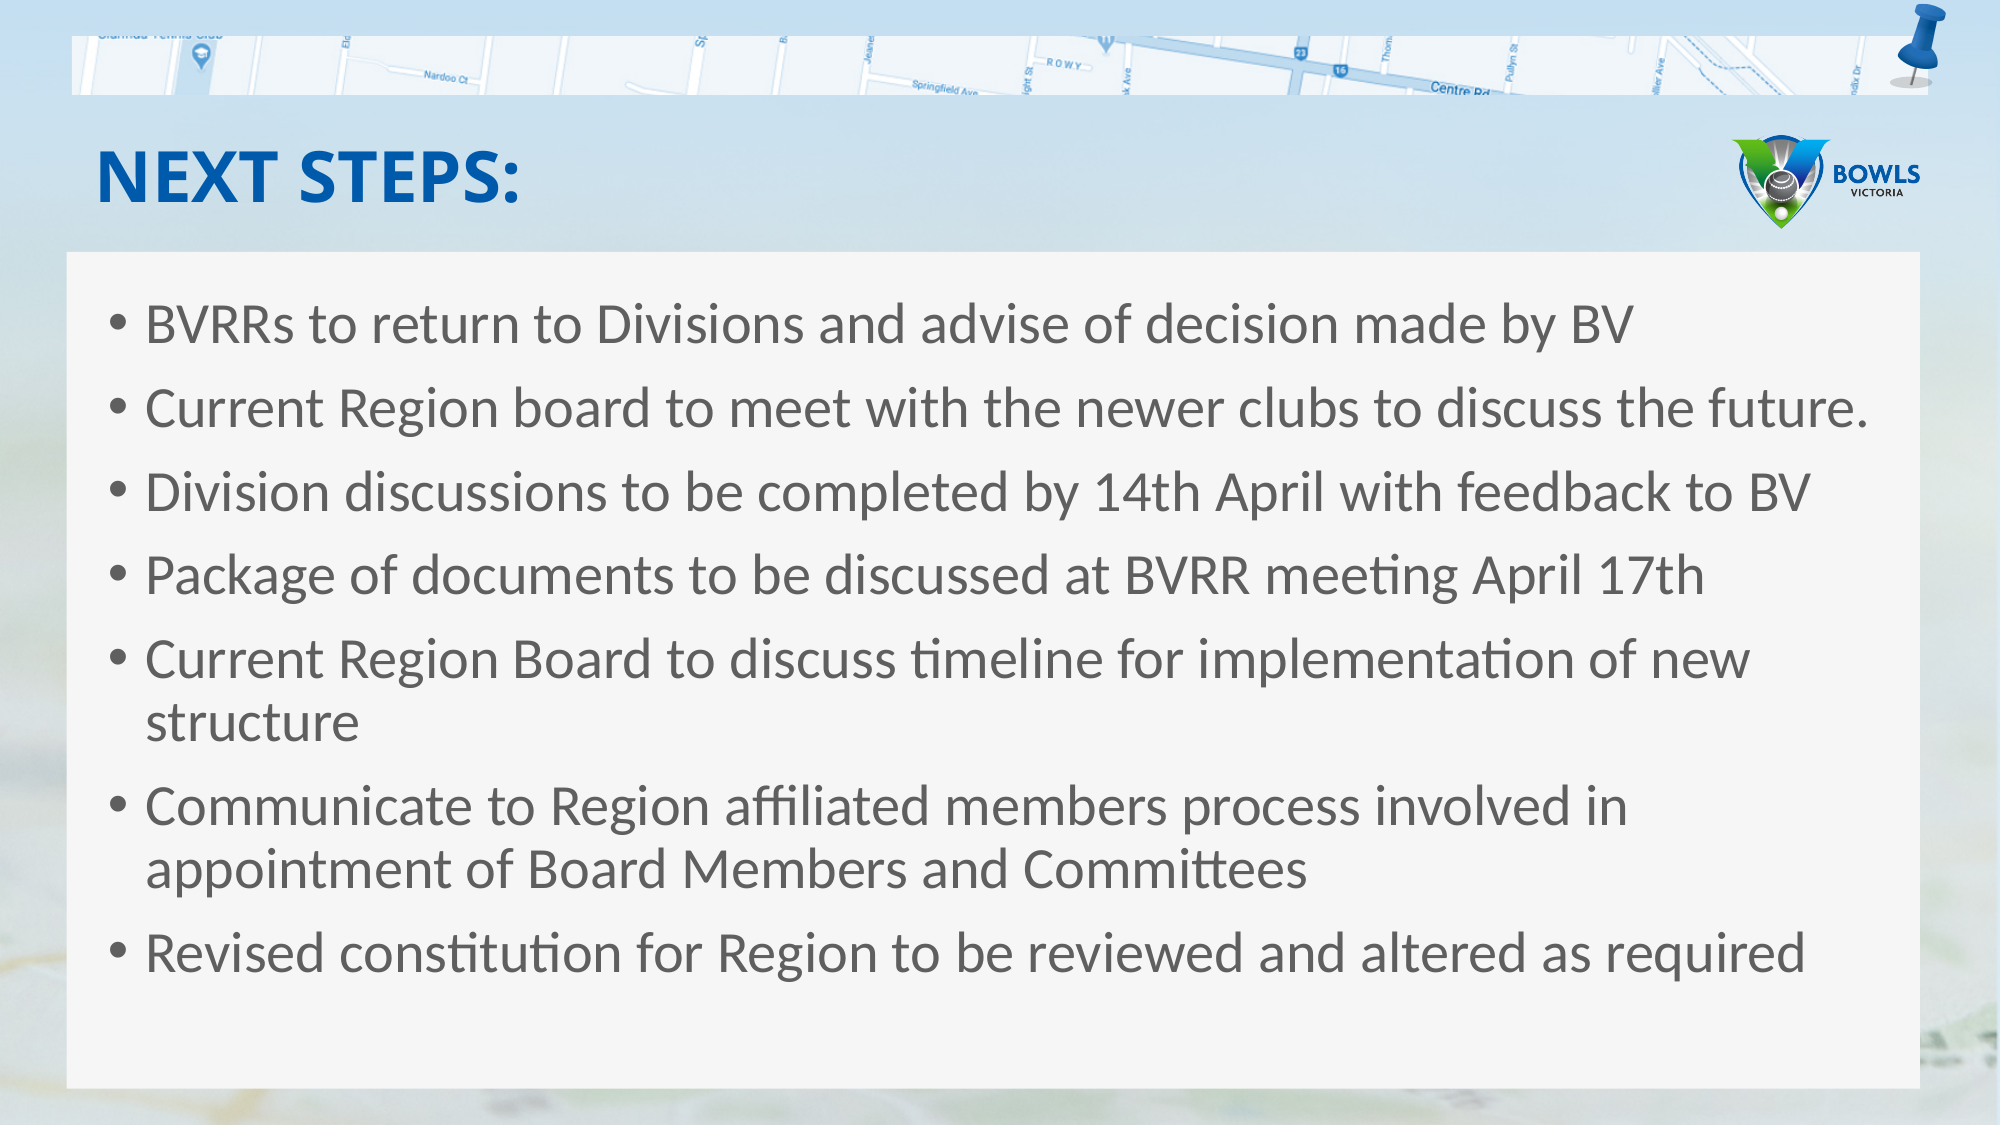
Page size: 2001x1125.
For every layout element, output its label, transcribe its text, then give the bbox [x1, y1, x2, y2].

text_box NEXT STEPS: [79, 134, 1718, 252]
text_box BVRRs to return to Divisions and advise of decision made by BV Current Region board to meet with the newer clubs to discuss the future. Division discussions to be completed by 14th April with feedback to BV Package of documents to be discussed at BVRR meeting April 17th Current Region Board to discuss timeline for implementation of new structure Communicate to Region affiliated members process involved in appointment of Board Members and Committees Revised constitution for Region to be reviewed and altered as required [66, 251, 1920, 1089]
picture [0, 0, 2000, 1125]
